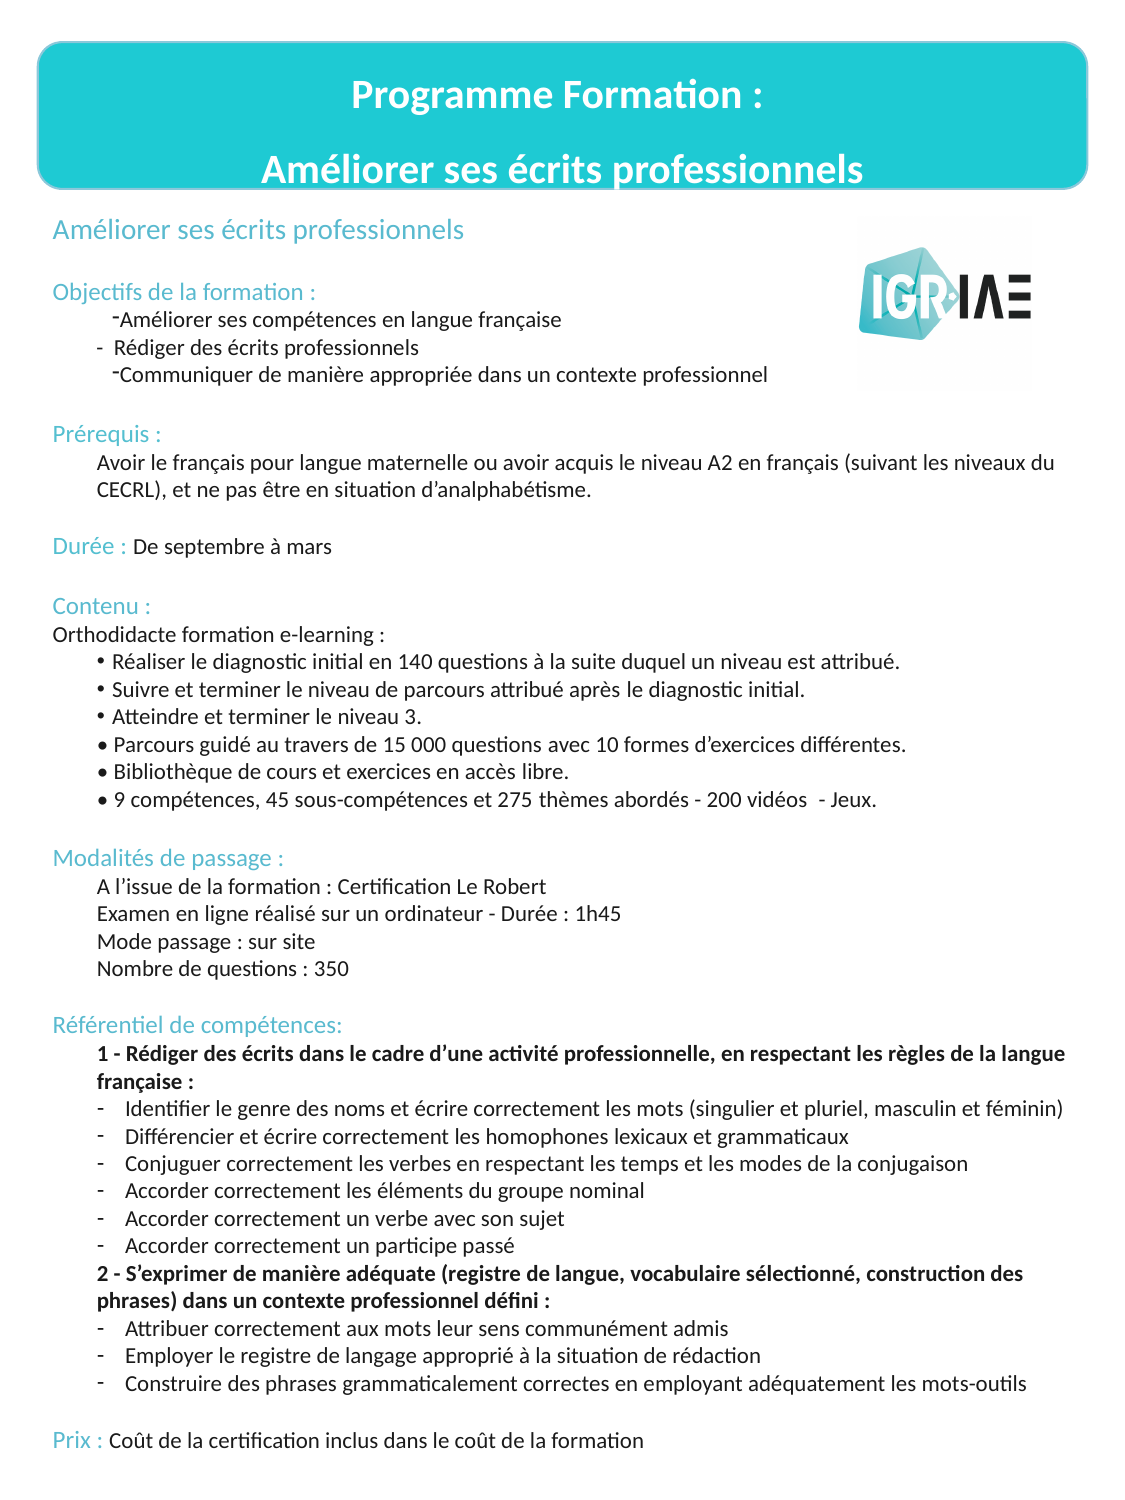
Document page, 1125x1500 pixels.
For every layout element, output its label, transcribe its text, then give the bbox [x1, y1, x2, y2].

text_box Objectifs de la formation : Améliorer ses compétences en langue française - Rédiger des écrits professionnels Communiquer de manière appropriée dans un contexte professionnel Prérequis : Avoir le français pour langue maternelle ou avoir acquis le niveau A2 en français (suivant les niveaux du CECRL), et ne pas être en situation d’analphabétisme. Durée : De septembre à mars Contenu : Orthodidacte formation e-learning : Réaliser le diagnostic initial en 140 questions à la suite duquel un niveau est attribué. Suivre et terminer le niveau de parcours attribué après le diagnostic initial. Atteindre et terminer le niveau 3. • Parcours guidé au travers de 15 000 questions avec 10 formes d’exercices différentes. • Bibliothèque de cours et exercices en accès libre. • 9 compétences, 45 sous-compétences et 275 thèmes abordés - 200 vidéos - Jeux. Modalités de passage : A l’issue de la formation : Certification Le Robert Examen en ligne réalisé sur un ordinateur - Durée : 1h45 Mode passage : sur site Nombre de questions : 350 Référentiel de compétences: 1 - Rédiger des écrits dans le cadre d’une activité professionnelle, en respectant les règles de la langue française : Identifier le genre des noms et écrire correctement les mots (singulier et pluriel, masculin et féminin) Différencier et écrire correctement les homophones lexicaux et grammaticaux Conjuguer correctement les verbes en respectant les temps et les modes de la conjugaison Accorder correctement les éléments du groupe nominal Accorder correctement un verbe avec son sujet Accorder correctement un participe passé 2 - S’exprimer de manière adéquate (registre de langue, vocabulaire sélectionné, construction des phrases) dans un contexte professionnel défini : Attribuer correctement aux mots leur sens communément admis Employer le registre de langage approprié à la situation de rédaction Construire des phrases grammaticalement correctes en employant adéquatement les mots-outils Prix : Coût de la certification inclus dans le coût de la formation [37, 267, 1101, 1461]
picture [40, 179, 47, 186]
text_box Améliorer ses écrits professionnels [37, 202, 498, 254]
picture [1078, 179, 1085, 186]
text_box [36, 41, 1089, 190]
title Programme Formation : Améliorer ses écrits professionnels [153, 94, 972, 210]
picture [1070, 41, 1085, 52]
picture [857, 216, 1032, 391]
picture [40, 41, 55, 52]
